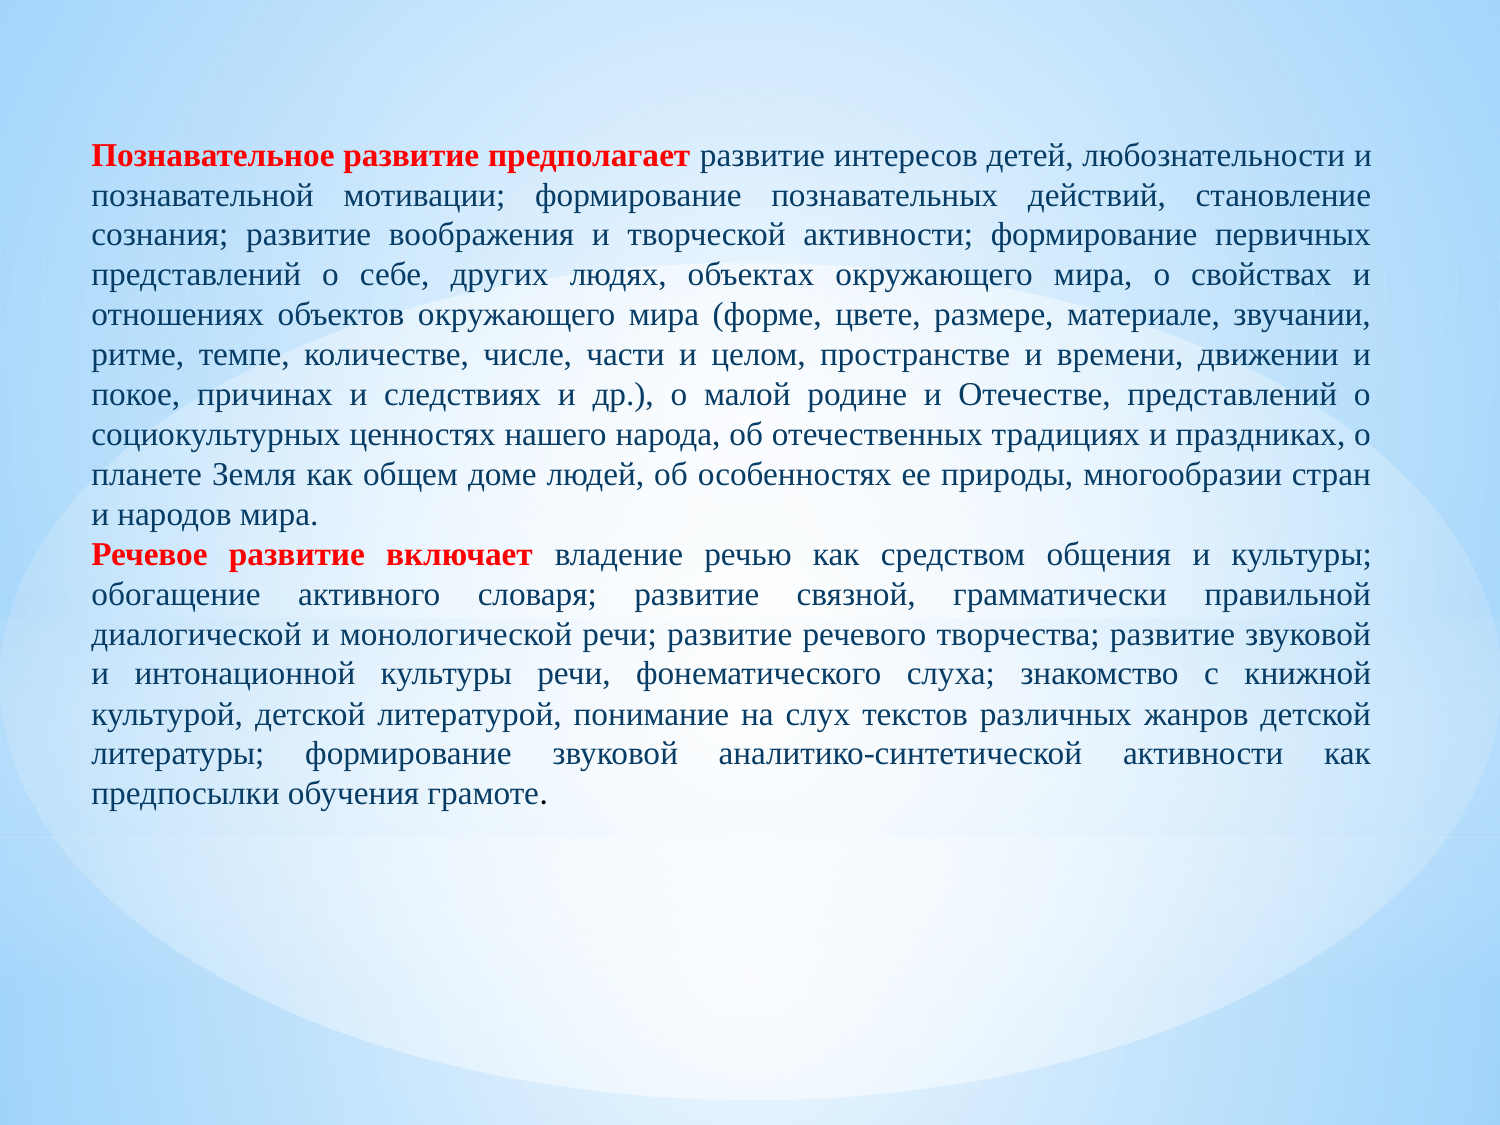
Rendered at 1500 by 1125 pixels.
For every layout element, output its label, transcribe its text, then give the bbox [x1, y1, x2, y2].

text_box Познавательное развитие предполагает развитие интересов детей, любознательности и познавательной мотивации; формирование познавательных действий, становление сознания; развитие воображения и творческой активности; формирование первичных представлений о себе, других людях, объектах окружающего мира, о свойствах и отношениях объектов окружающего мира (форме, цвете, размере, материале, звучании, ритме, темпе, количестве, числе, части и целом, пространстве и времени, движении и покое, причинах и следствиях и др.), о малой родине и Отечестве, представлений о социокультурных ценностях нашего народа, об отечественных традициях и праздниках, о планете Земля как общем доме людей, об особенностях ее природы, многообразии стран и народов мира. Речевое развитие включает владение речью как средством общения и культуры; обогащение активного словаря; развитие связной, грамматически правильной диалогической и монологической речи; развитие речевого творчества; развитие звуковой и интонационной культуры речи, фонематического слуха; знакомство с книжной культурой, детской литературой, понимание на слух текстов различных жанров детской литературы; формирование звуковой аналитико-синтетической активности как предпосылки обучения грамоте. [76, 125, 1388, 819]
